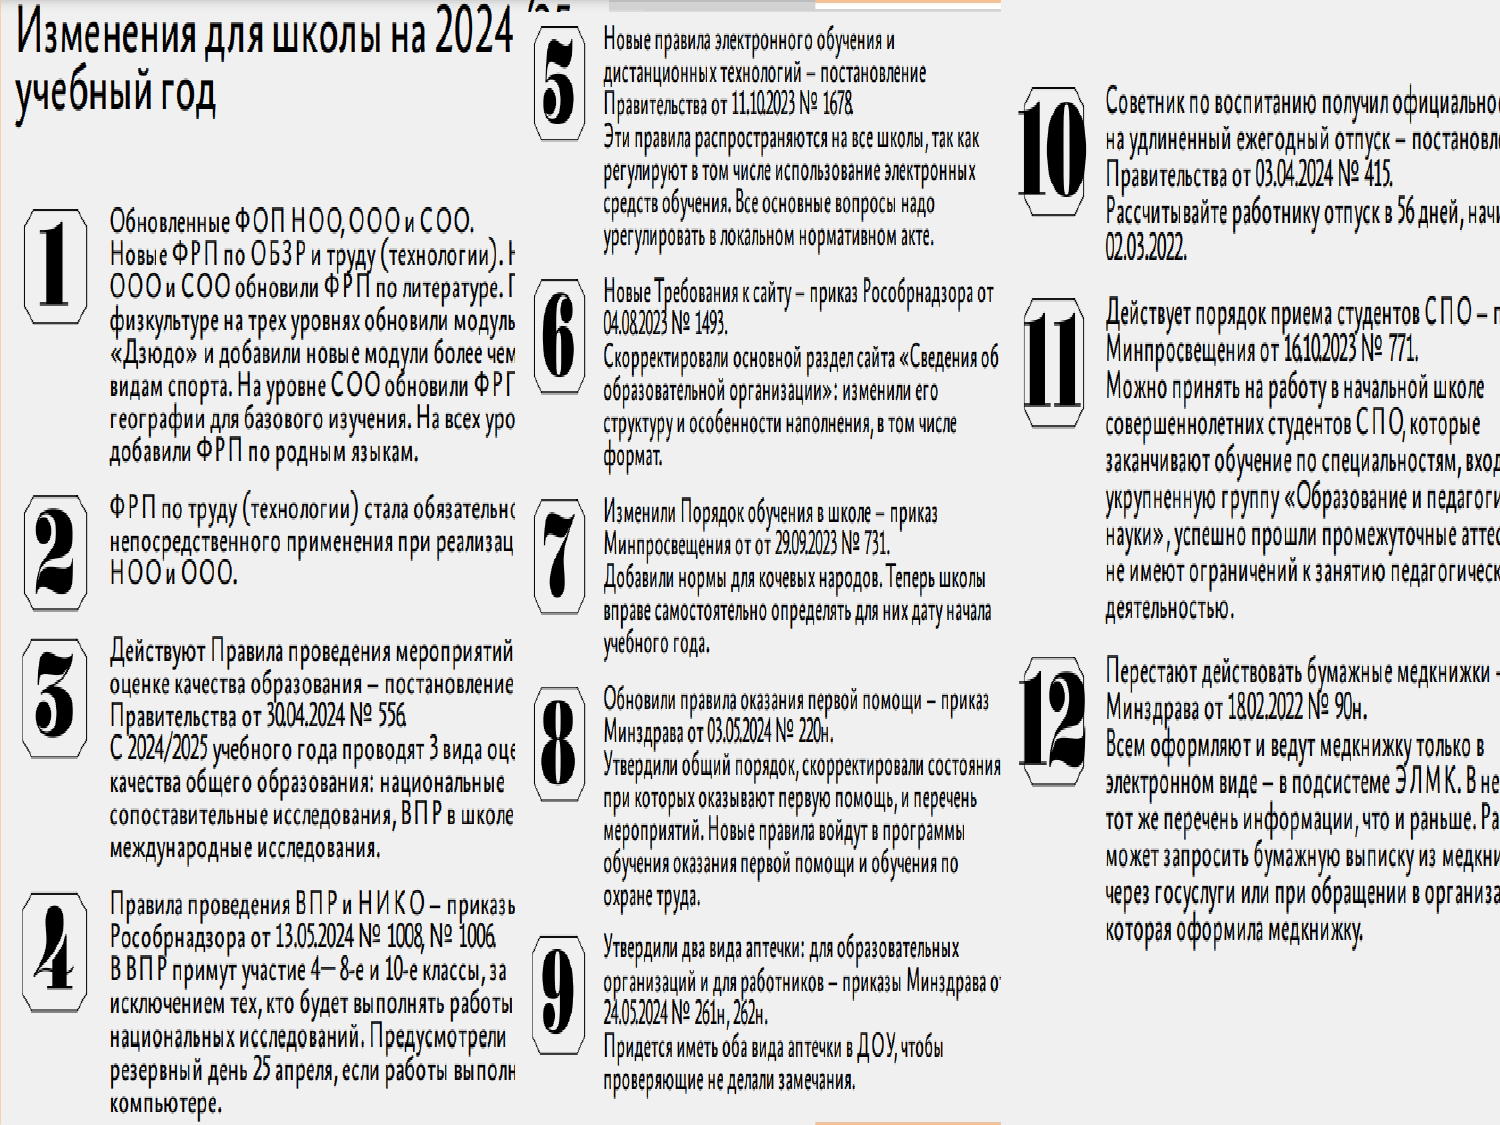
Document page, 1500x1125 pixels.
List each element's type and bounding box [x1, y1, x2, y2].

text_box [514, 0, 997, 1122]
text_box [1000, 0, 1500, 1125]
text_box [0, 0, 512, 1125]
